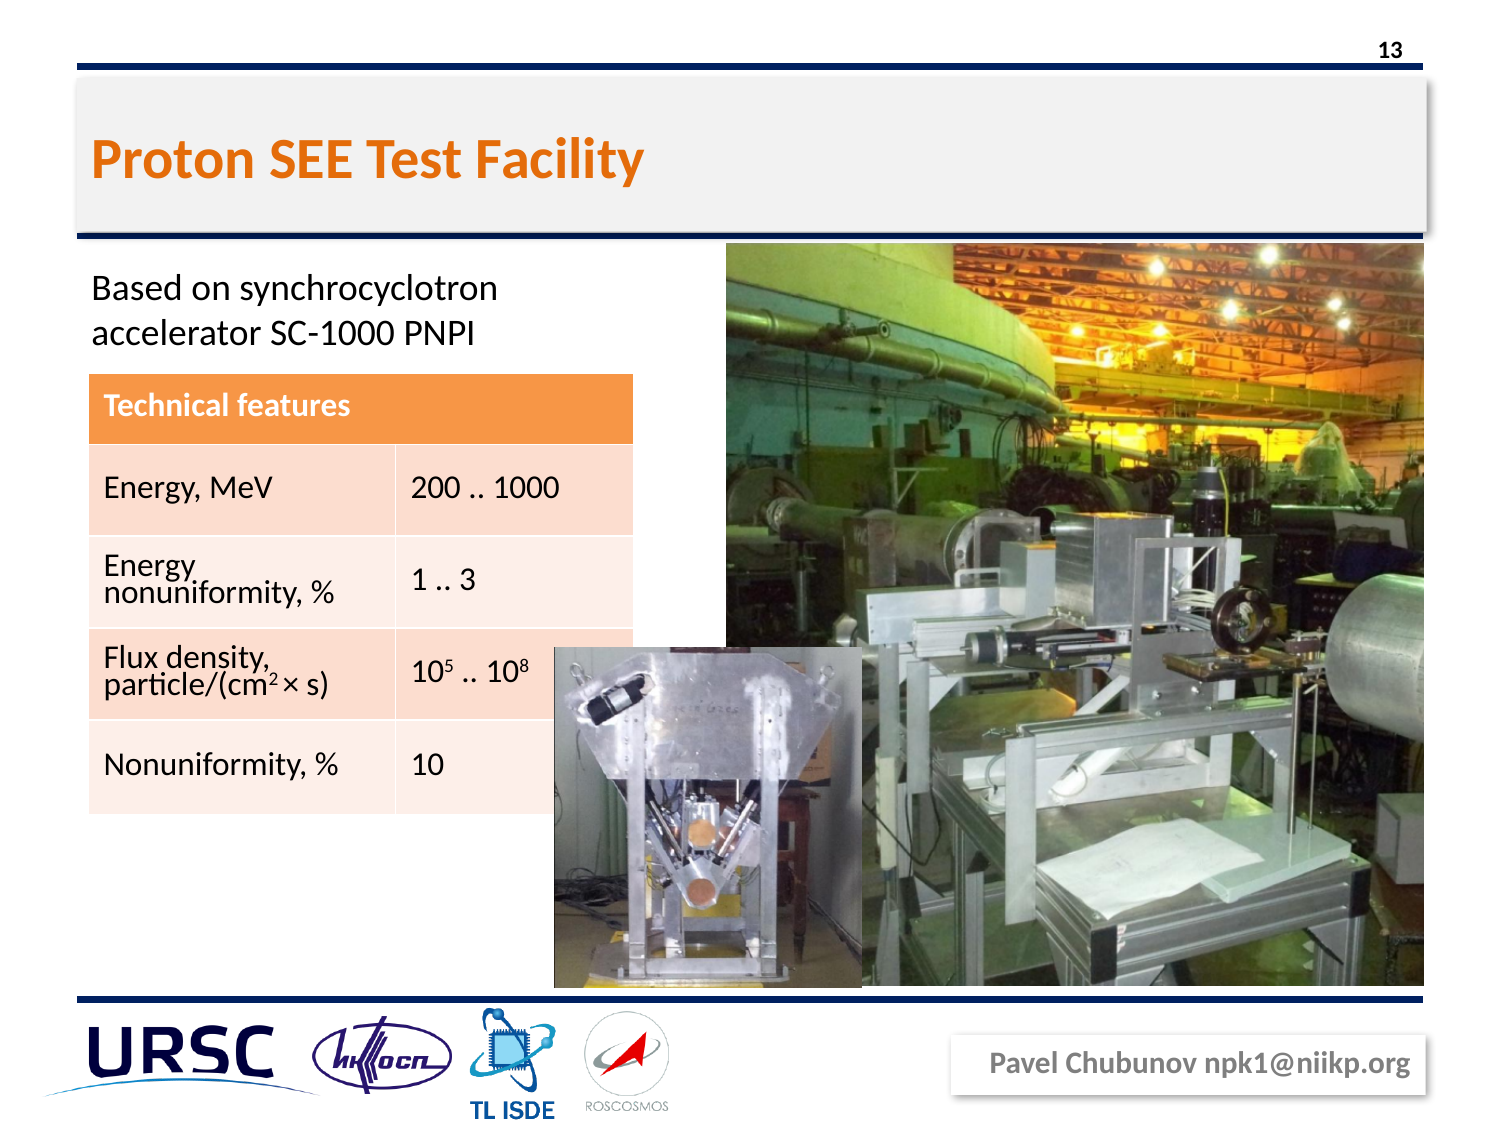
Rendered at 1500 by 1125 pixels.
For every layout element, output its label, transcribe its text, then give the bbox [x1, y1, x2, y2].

table_cell 1 .. 3 [396, 537, 633, 627]
table_cell Energy nonuniformity, % [89, 537, 395, 627]
text_box Based on synchrocyclotron accelerator SC-1000 PNPI [76, 255, 624, 361]
table_cell 105 .. 108 [396, 629, 633, 719]
table_cell 200 .. 1000 [396, 445, 633, 535]
slide_number 13 [1067, 19, 1418, 79]
table_header Technical features [89, 374, 633, 444]
table_cell Nonuniformity, % [89, 721, 395, 814]
picture [41, 1016, 452, 1097]
title Proton SEE Test Facility [76, 78, 1427, 232]
table_cell Energy, MeV [89, 445, 395, 535]
text_box Pavel Chubunov npk1@niikp.org [950, 1034, 1426, 1095]
picture [464, 1004, 561, 1124]
picture [584, 1011, 669, 1111]
table_cell Flux density, particle/(cm2 × s) [89, 629, 395, 719]
table_cell 10 [396, 721, 549, 814]
picture [554, 243, 1424, 988]
